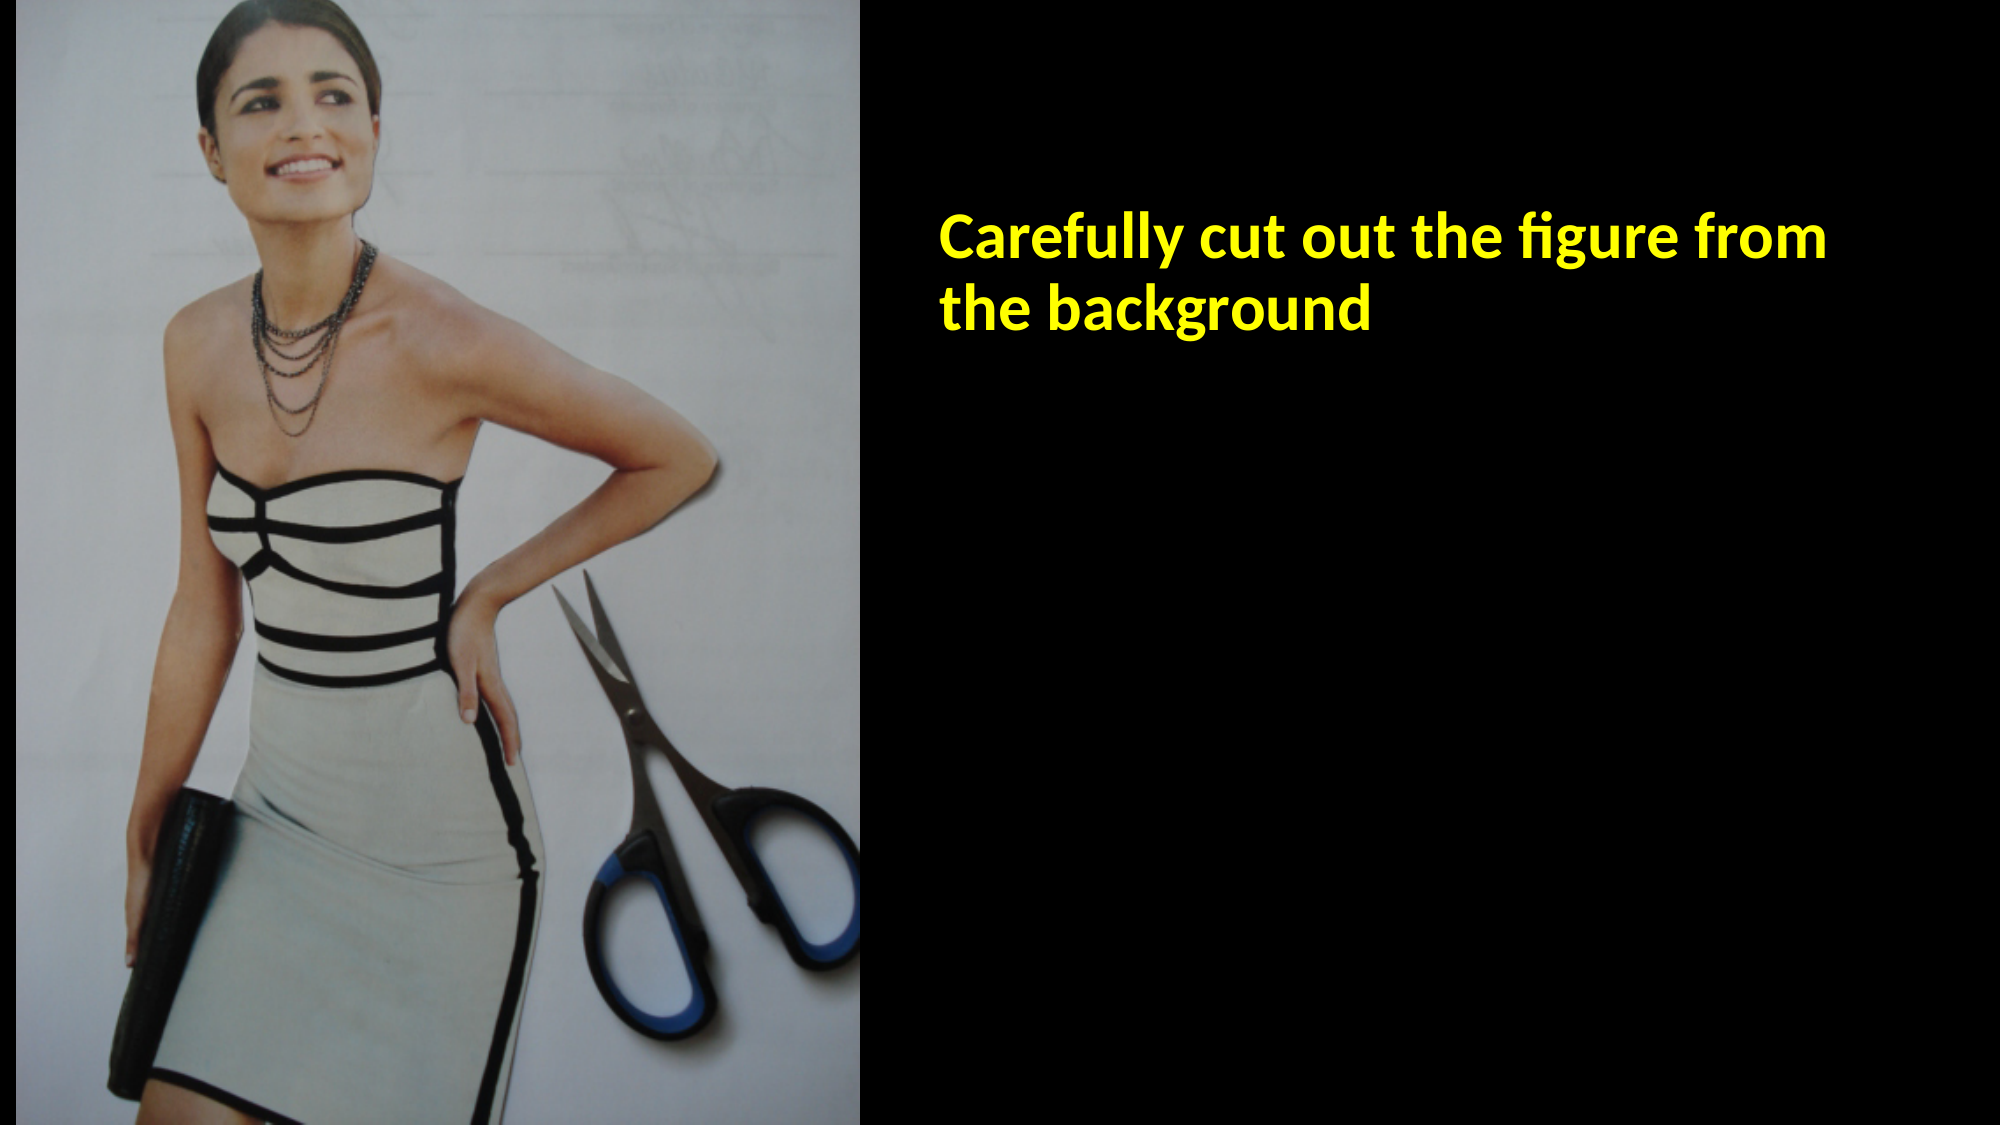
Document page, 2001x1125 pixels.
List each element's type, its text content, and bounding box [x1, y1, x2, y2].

picture [16, 0, 860, 1125]
list Carefully cut out the figure from the background [919, 181, 1899, 997]
